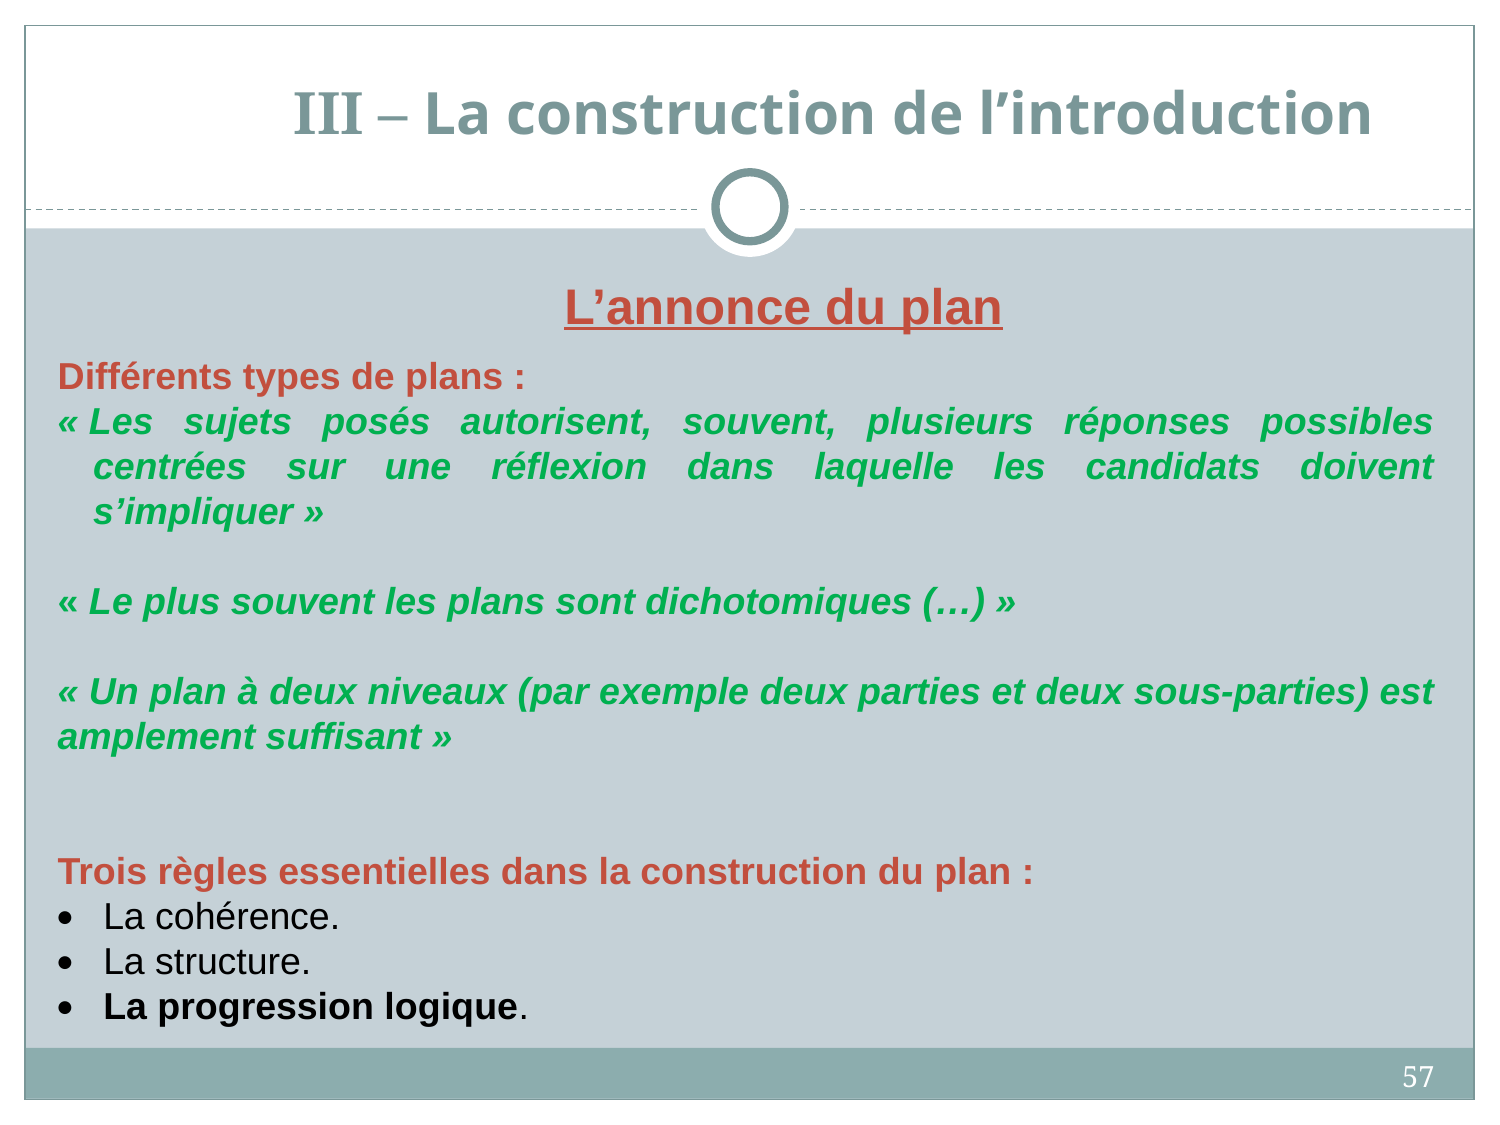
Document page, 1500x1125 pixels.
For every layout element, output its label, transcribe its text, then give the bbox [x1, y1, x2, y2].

title III – La construction de l’introduction [172, 32, 1496, 154]
slide_number 57 [950, 1050, 1450, 1111]
text_box L’annonce du plan Différents types de plans : « Les sujets posés autorisent, souvent, plusieurs réponses possibles centrées sur une réflexion dans laquelle les candidats doivent s’impliquer » « Le plus souvent les plans sont dichotomiques (…) » « Un plan à deux niveaux (par exemple deux parties et deux sous-parties) est amplement suffisant » Trois règles essentielles dans la construction du plan : La cohérence. La structure. La progression logique. [42, 267, 1450, 1013]
